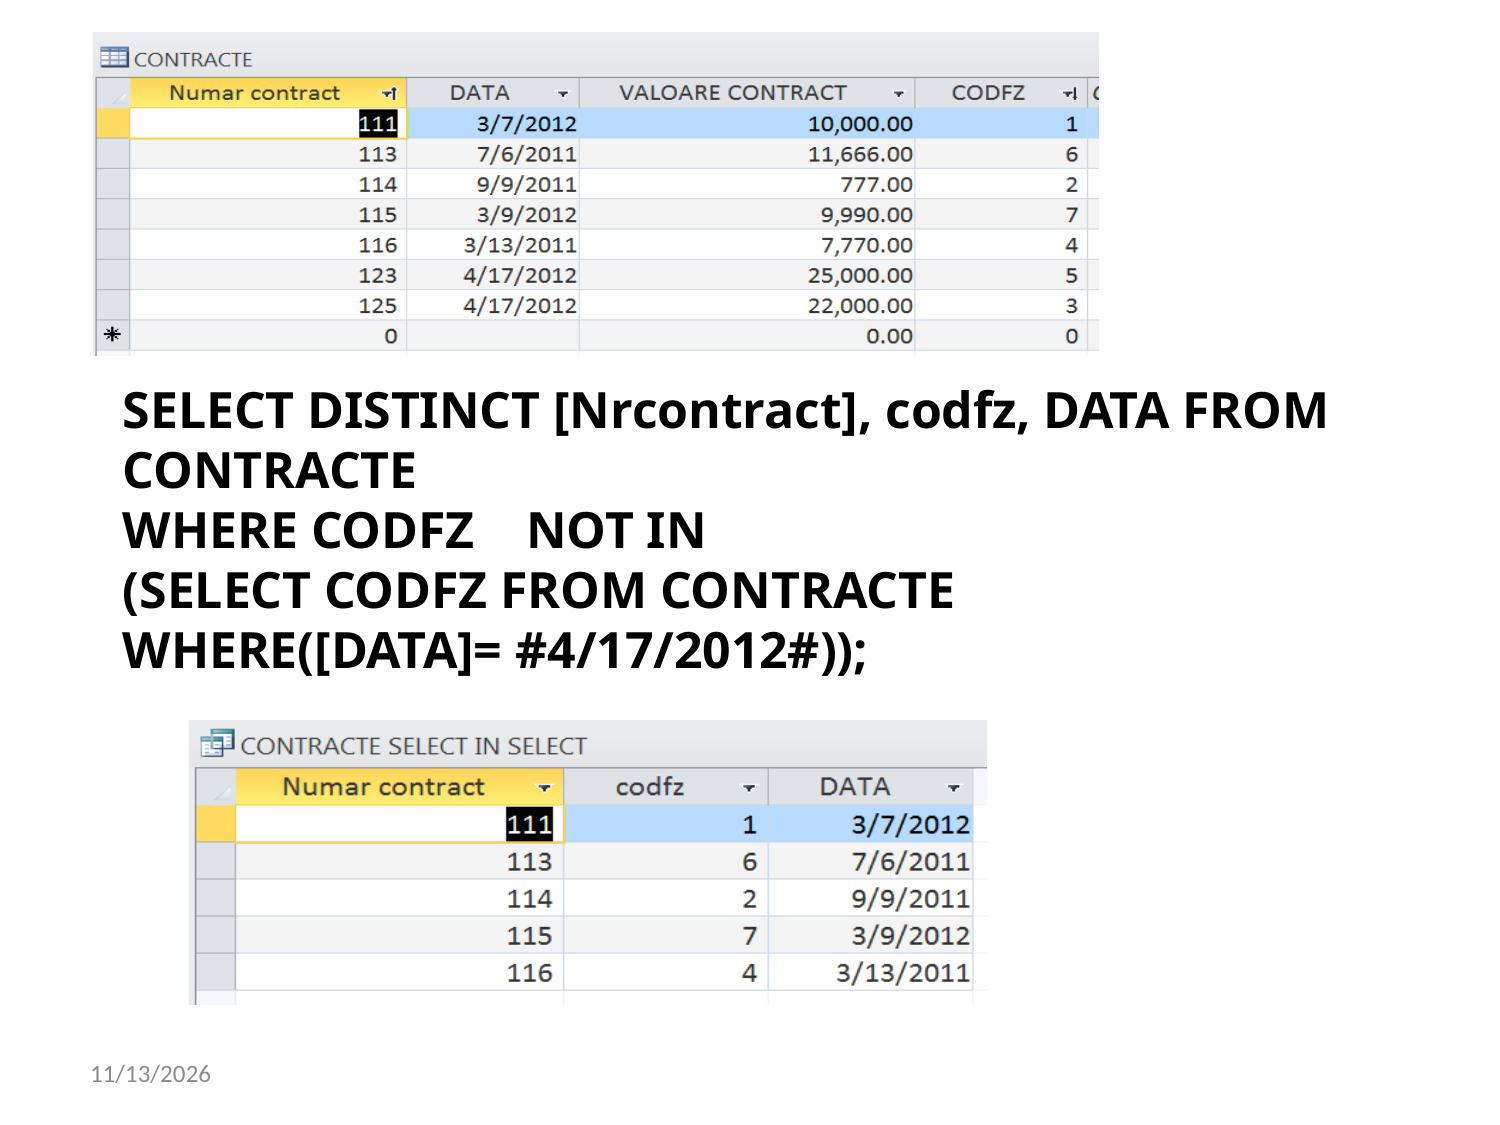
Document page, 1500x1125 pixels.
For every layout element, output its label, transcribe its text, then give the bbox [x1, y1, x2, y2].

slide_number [75, 1042, 425, 1103]
text_box SELECT DISTINCT [Nrcontract], codfz, DATA FROM CONTRACTE WHERE CODFZ NOT IN (SELECT CODFZ FROM CONTRACTE WHERE([DATA]= #4/17/2012#)); [120, 376, 1401, 679]
text_box [92, 32, 1099, 356]
text_box [188, 720, 988, 1005]
